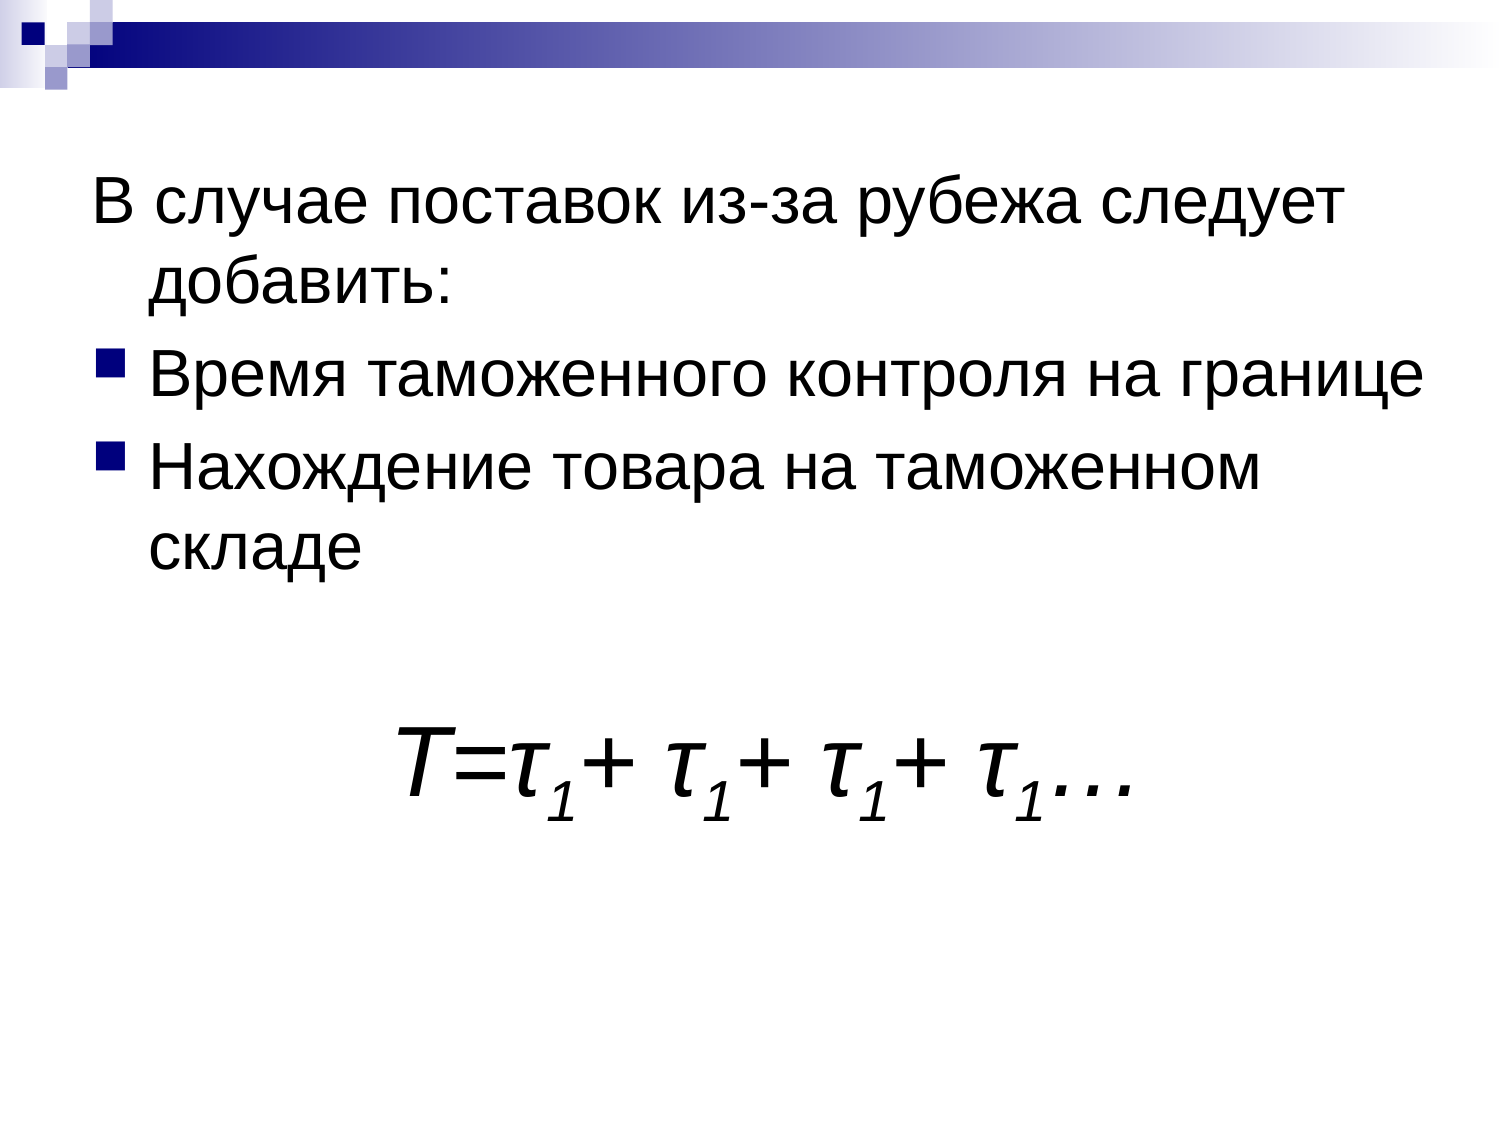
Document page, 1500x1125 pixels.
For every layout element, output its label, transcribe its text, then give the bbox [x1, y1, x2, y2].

list В случае поставок из-за рубежа следует добавить: Время таможенного контроля на границе Нахождение товара на таможенном складе T=τ1+ τ1+ τ1+ τ1… [76, 148, 1459, 1035]
